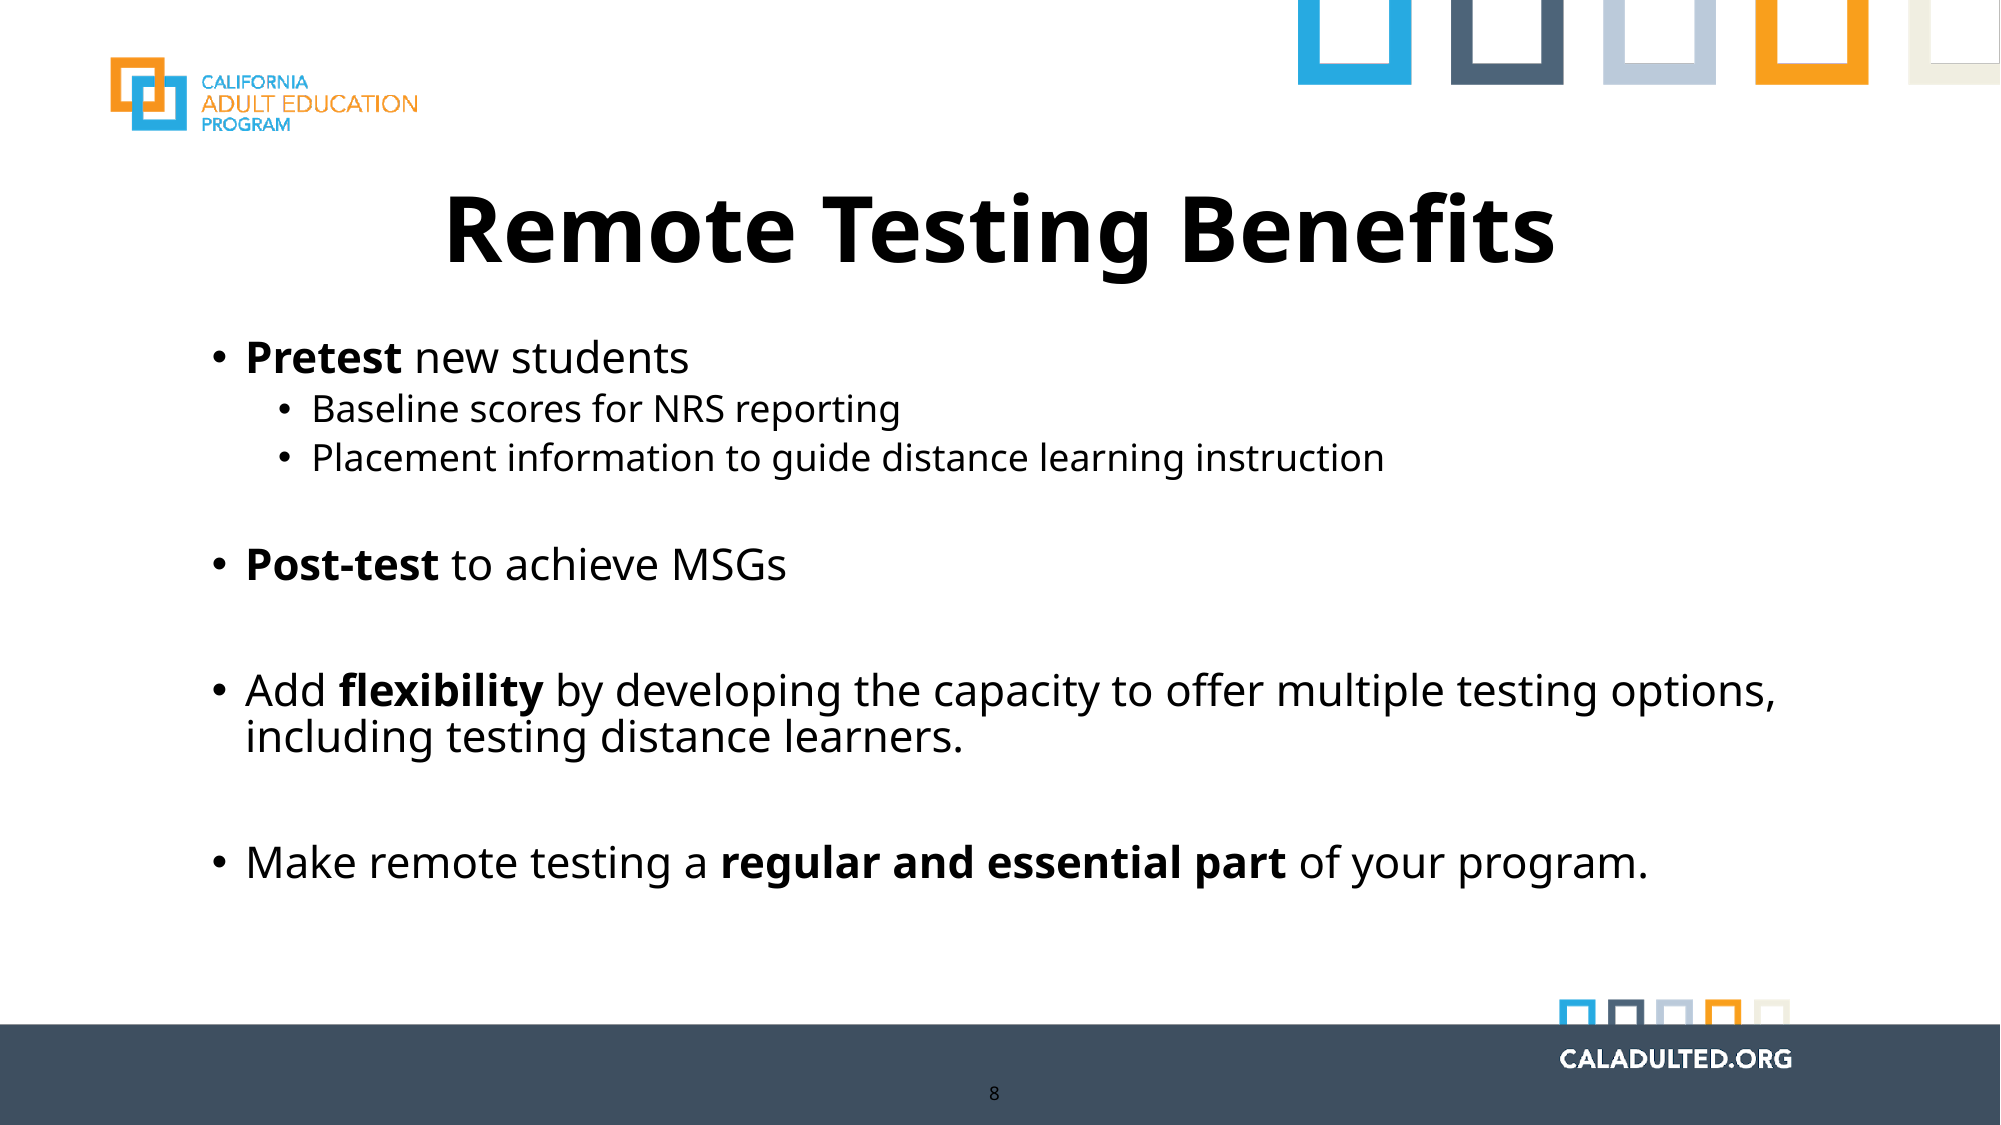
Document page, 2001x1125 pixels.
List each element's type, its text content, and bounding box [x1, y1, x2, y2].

slide_number 8 [980, 1072, 1022, 1125]
picture [0, 0, 2000, 1125]
title Remote Testing Benefits [137, 152, 1863, 300]
text_box Pretest new students Baseline scores for NRS reporting Placement information to guide distance learning instruction Post-test to achieve MSGs Add flexibility by developing the capacity to offer multiple testing options, including testing distance learners. Make remote testing a regular and essential part of your program. [196, 328, 1803, 899]
